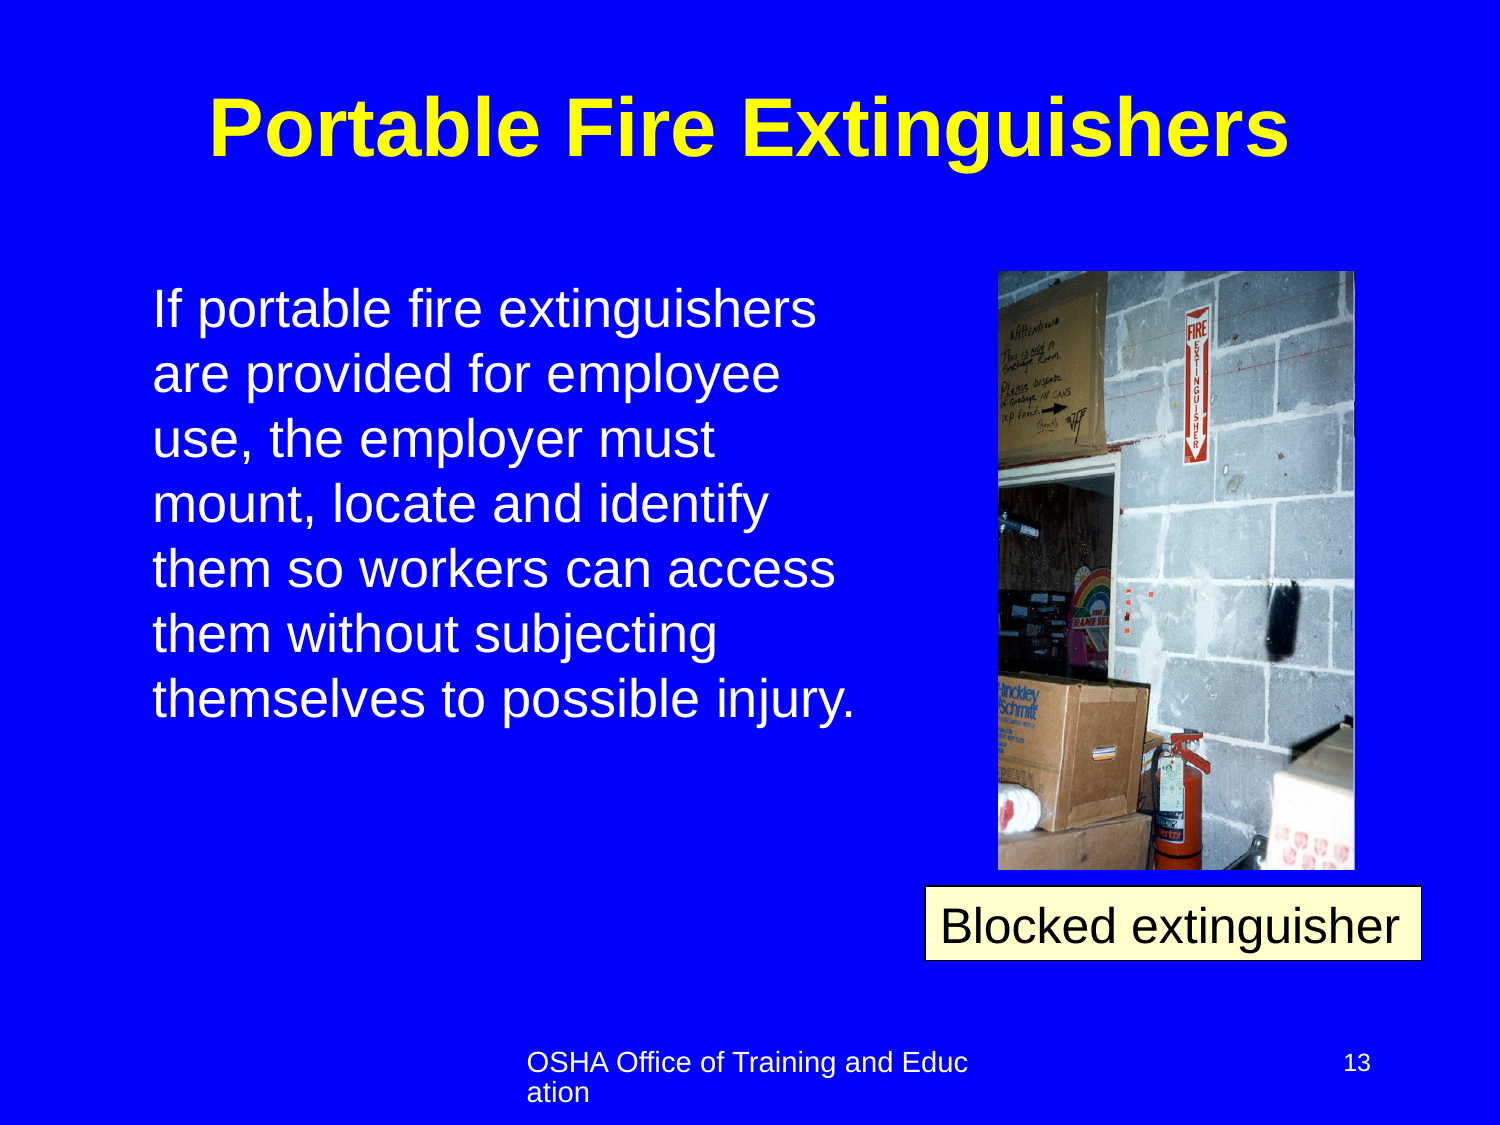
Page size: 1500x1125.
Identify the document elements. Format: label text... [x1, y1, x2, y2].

slide_number 13 [1079, 1022, 1387, 1100]
text_box Blocked extinguisher [924, 885, 1422, 961]
footer OSHA Office of Training and Education [511, 1022, 989, 1100]
text_box If portable fire extinguishers are provided for employee use, the employer must mount, locate and identify them so workers can access them without subjecting themselves to possible injury. [137, 266, 899, 828]
title Portable Fire Extinguishers [112, 28, 1388, 217]
picture [998, 271, 1355, 870]
